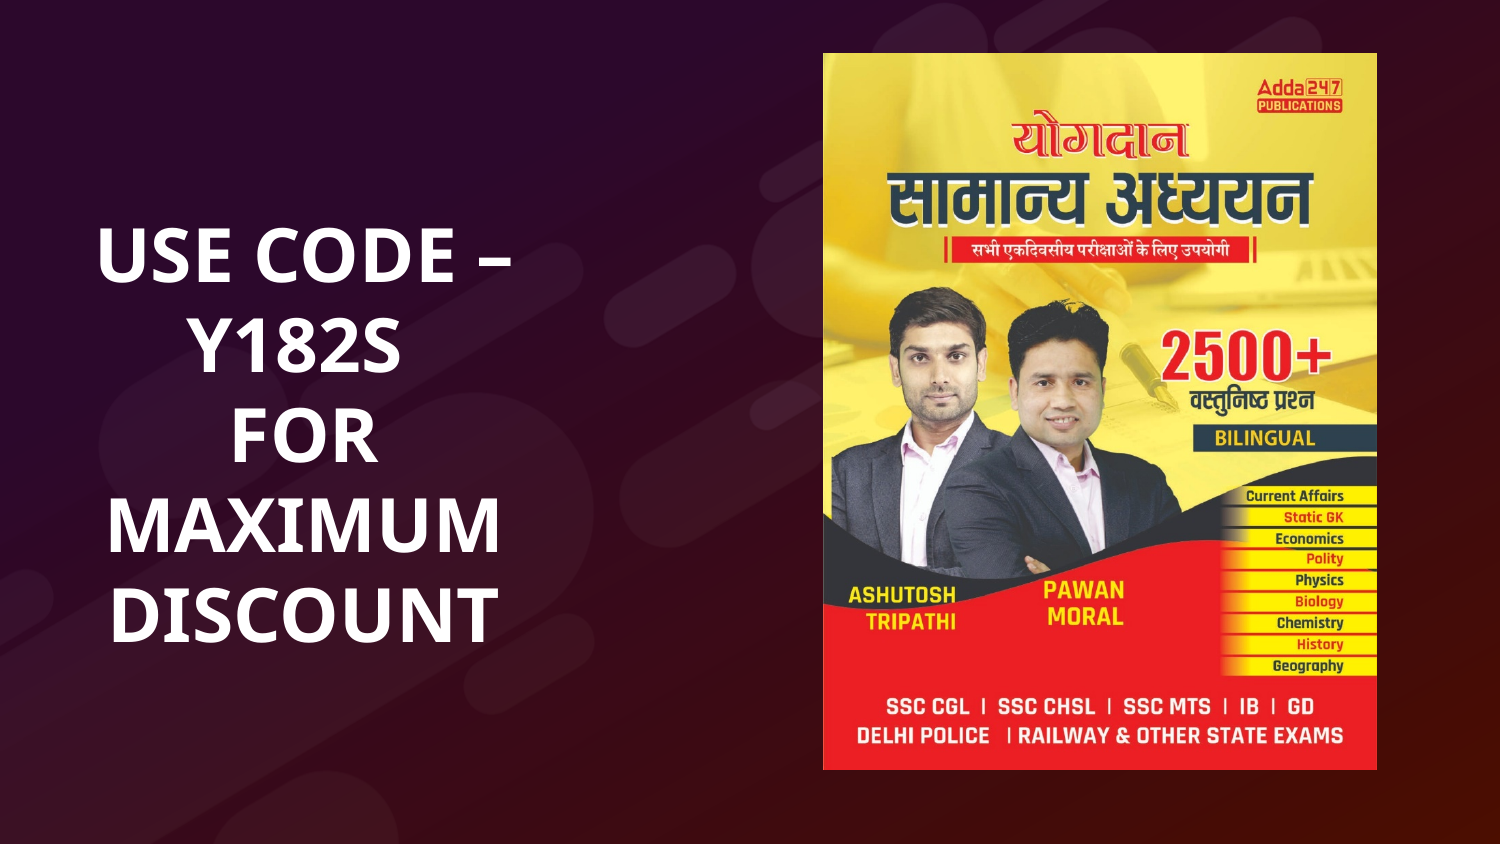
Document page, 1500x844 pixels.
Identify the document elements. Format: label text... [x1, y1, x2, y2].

text_box USE CODE – Y182S FOR MAXIMUM DISCOUNT [35, 199, 573, 665]
picture [0, 0, 1500, 844]
